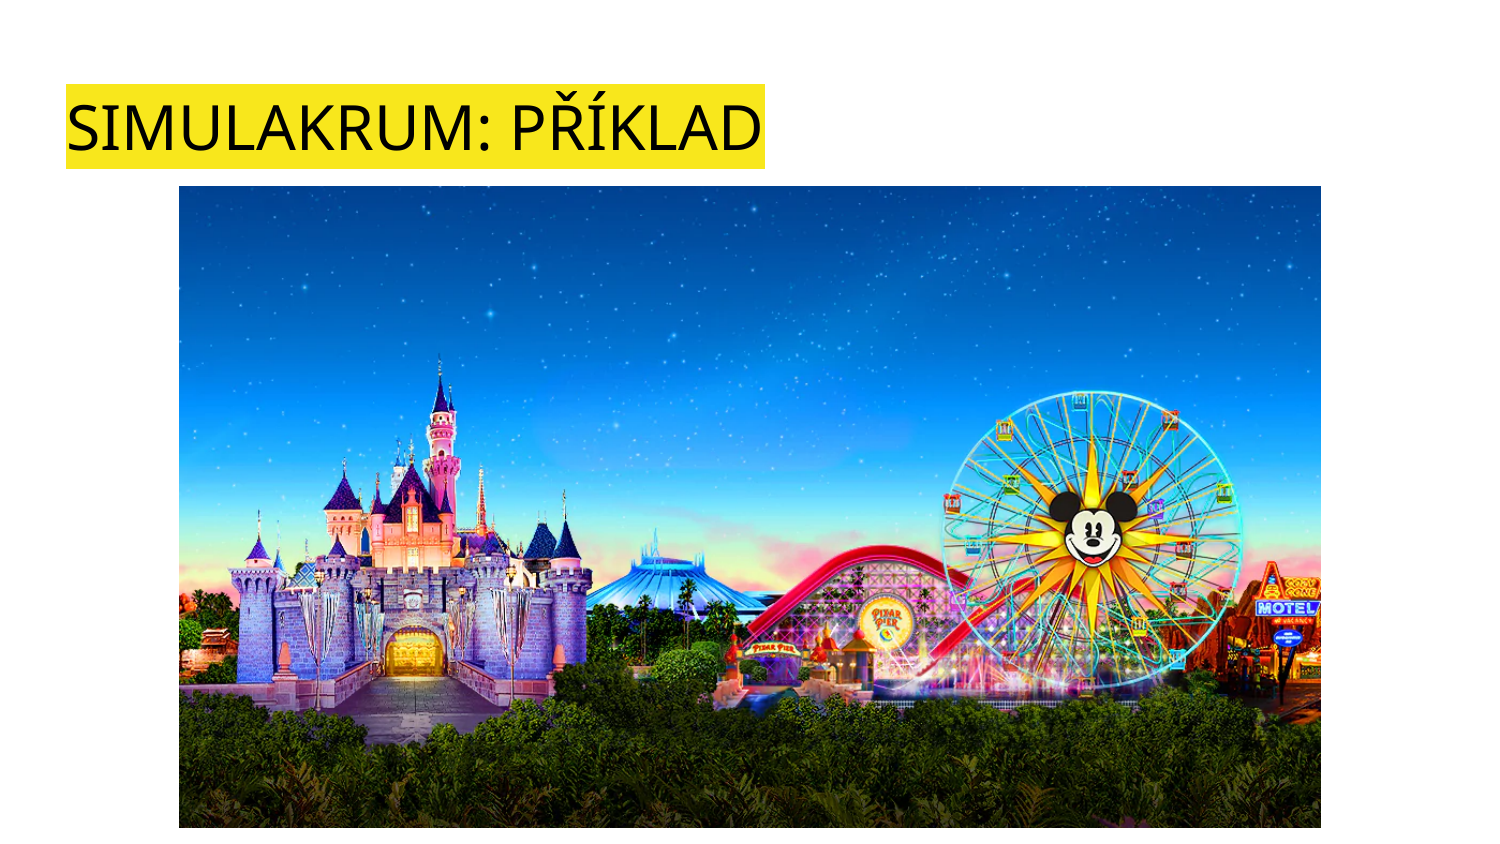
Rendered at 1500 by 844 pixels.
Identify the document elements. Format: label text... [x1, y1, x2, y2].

title SIMULAKRUM: PŘÍKLAD [51, 72, 1449, 167]
picture [179, 186, 1321, 828]
